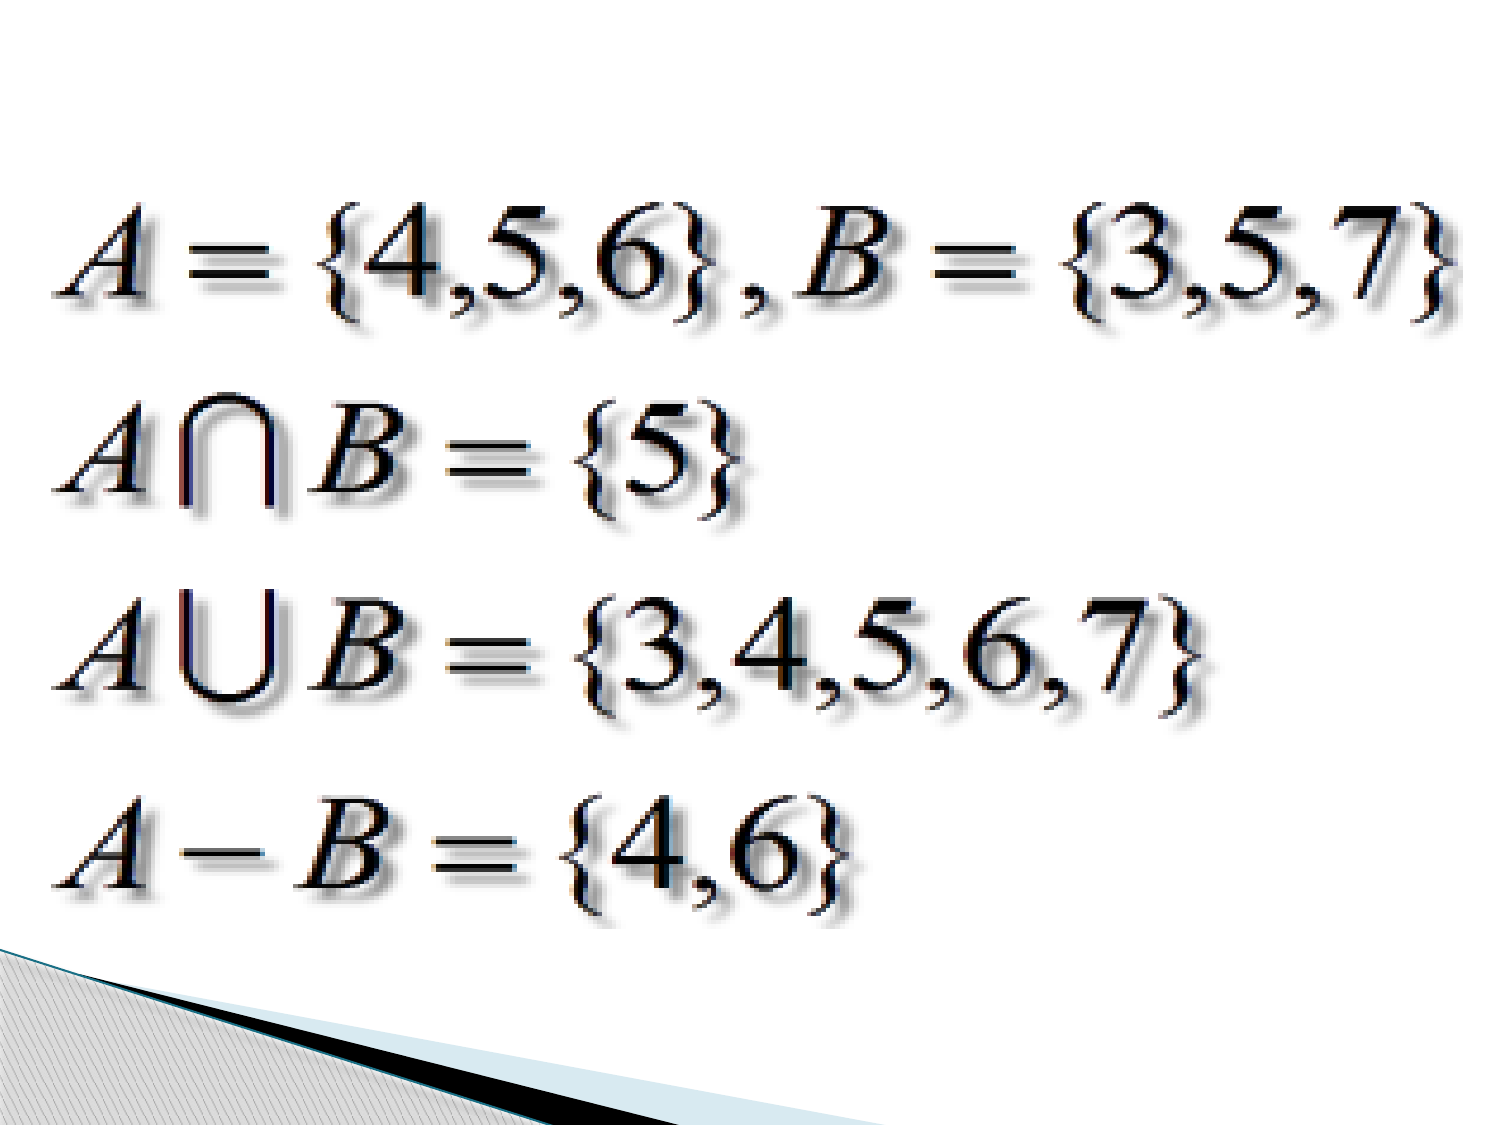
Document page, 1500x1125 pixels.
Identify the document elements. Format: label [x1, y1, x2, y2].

list [37, 174, 1463, 929]
